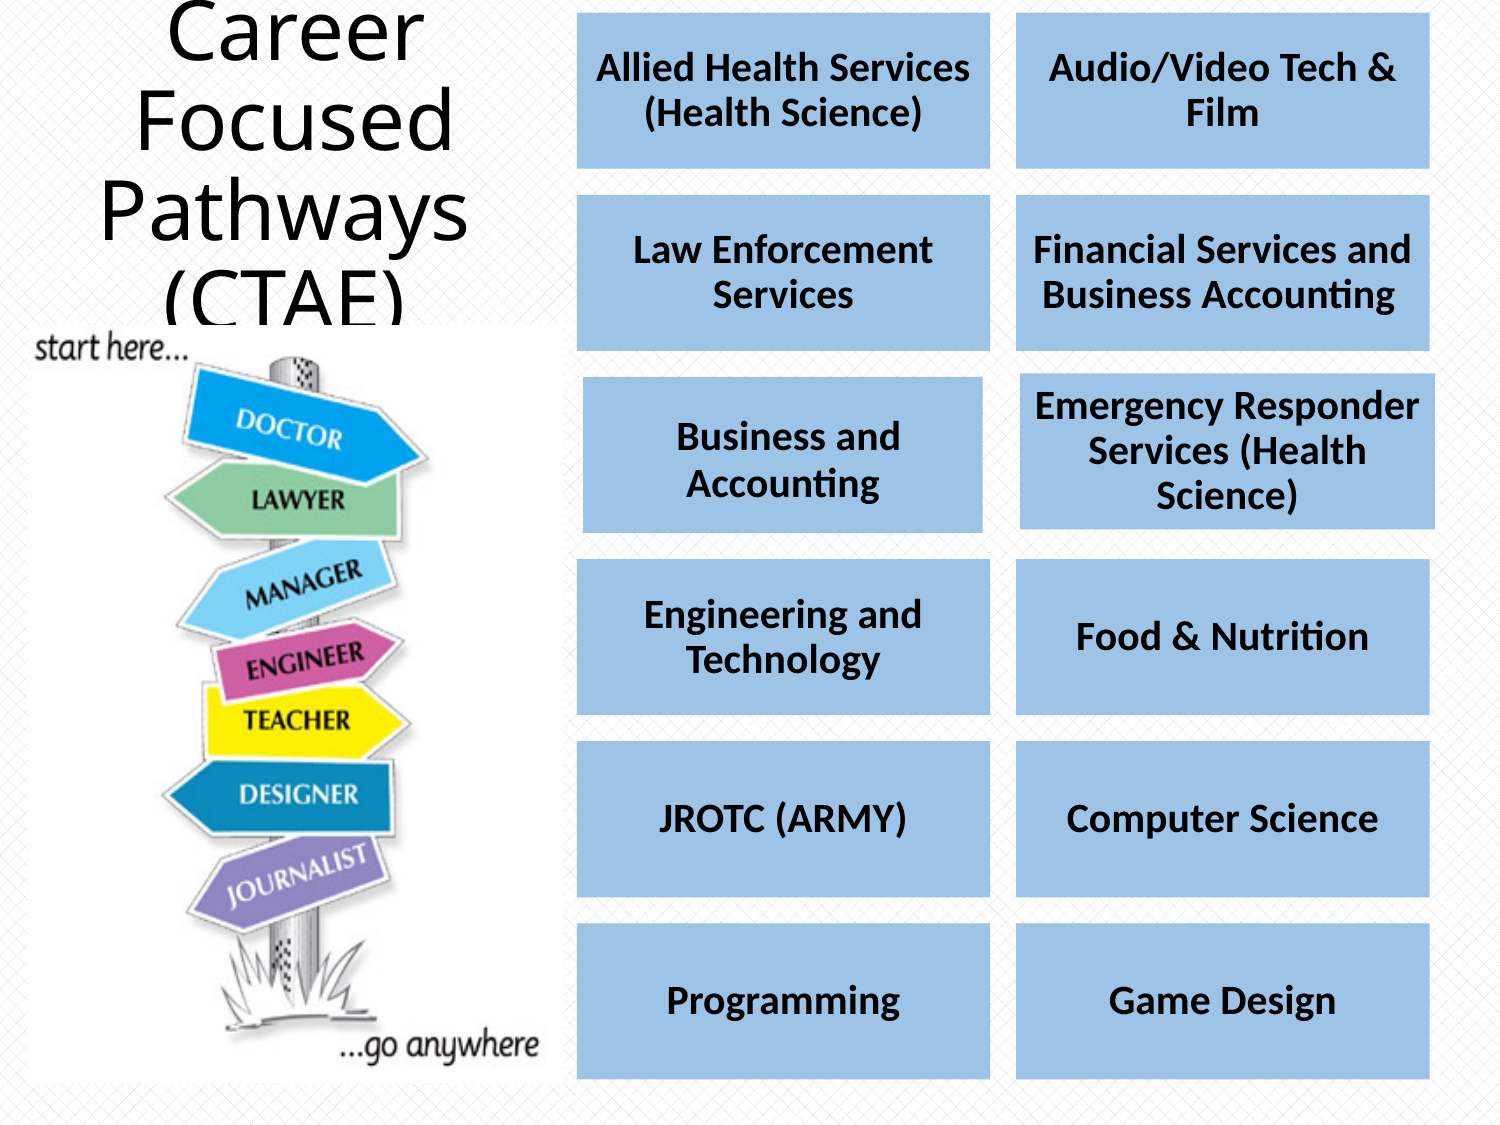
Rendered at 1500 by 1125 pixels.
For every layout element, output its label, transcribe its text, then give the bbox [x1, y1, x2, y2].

title Career Focused Pathways (CTAE) [7, 12, 546, 325]
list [546, 12, 1460, 1080]
picture [28, 325, 563, 1083]
